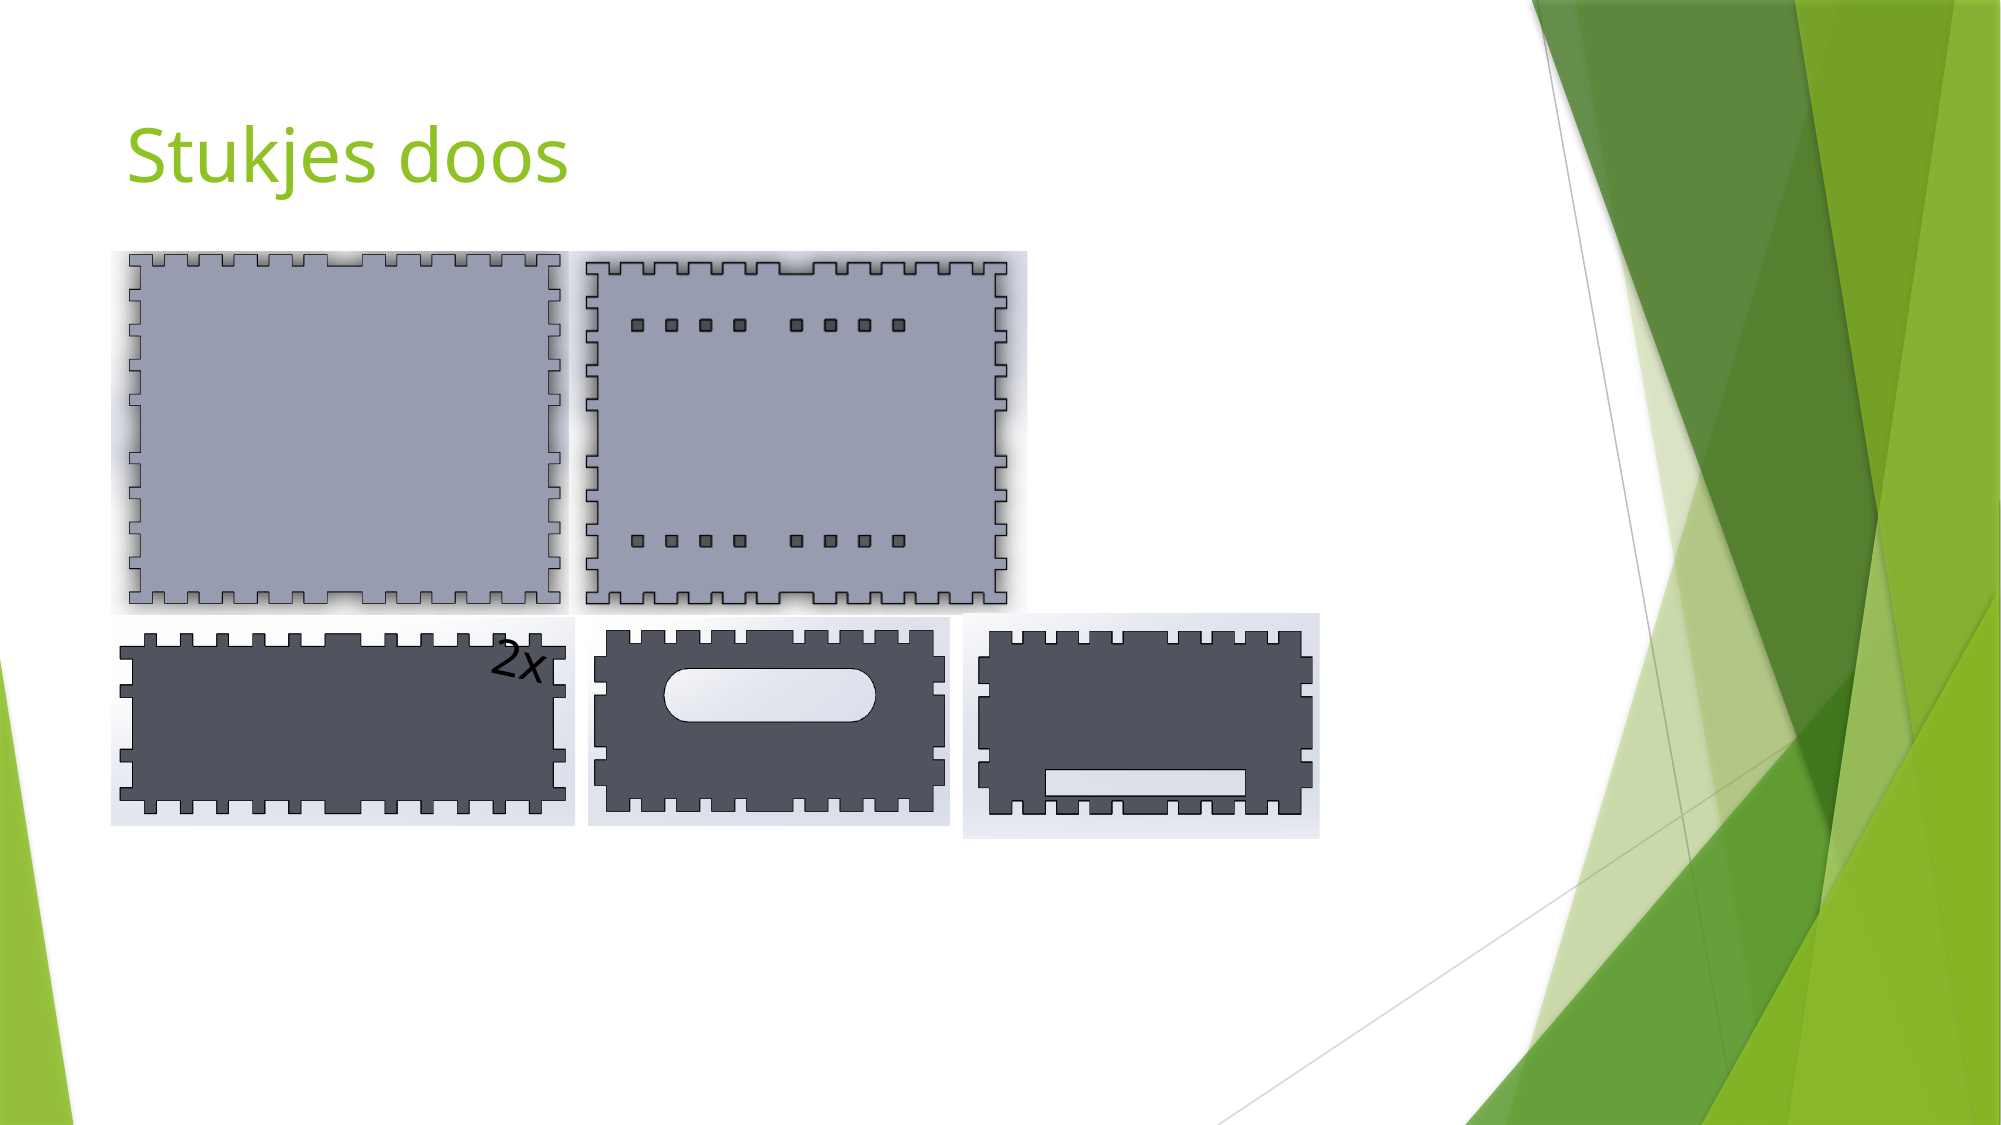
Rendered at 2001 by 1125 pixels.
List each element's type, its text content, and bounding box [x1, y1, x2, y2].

picture [110, 616, 576, 827]
picture [587, 616, 951, 827]
title Stukjes doos [111, 99, 1522, 317]
picture [110, 251, 1321, 840]
